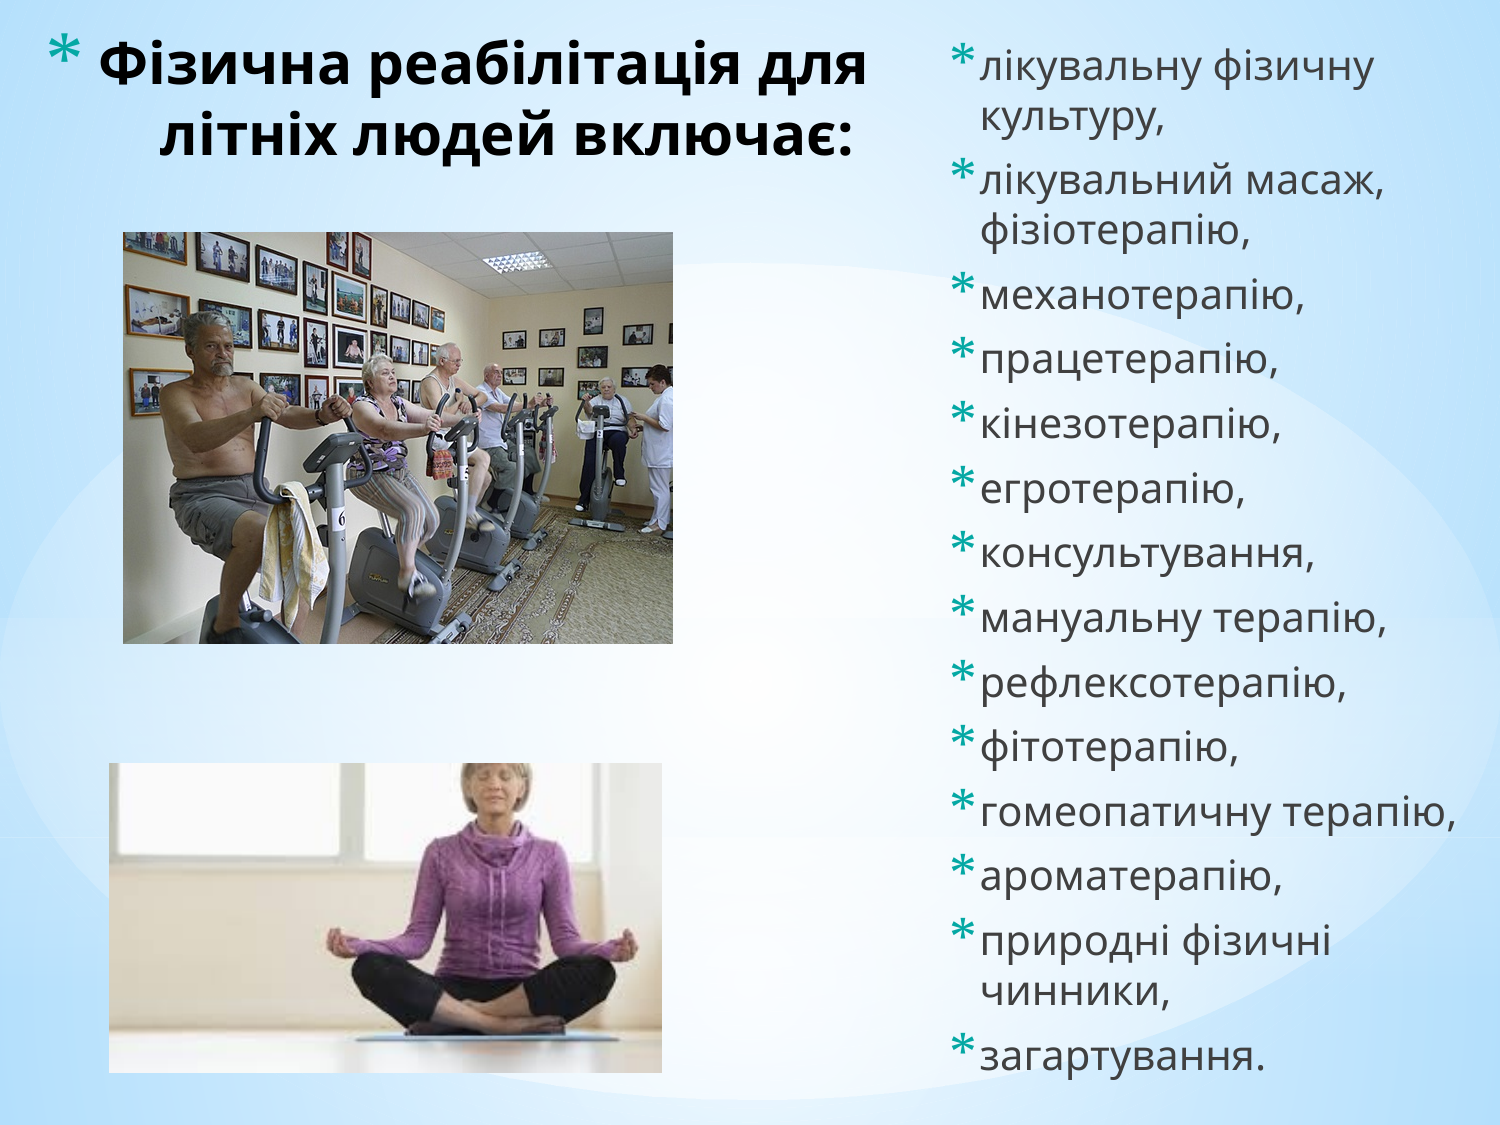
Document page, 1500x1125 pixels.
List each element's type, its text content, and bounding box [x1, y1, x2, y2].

list лікувальну фізичну культуру, лікувальний масаж, фізіотерапію, механотерапію, працетерапію, кінезотерапію, егротерапію, консультування, мануальну терапію, рефлексотерапію, фітотерапію, гомеопатичну терапію, ароматерапію, природні фізичні чинники, загартування. [927, 30, 1477, 481]
title Фізична реабілітація для літніх людей включає: [0, 19, 885, 113]
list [123, 231, 674, 644]
picture [109, 762, 662, 1073]
